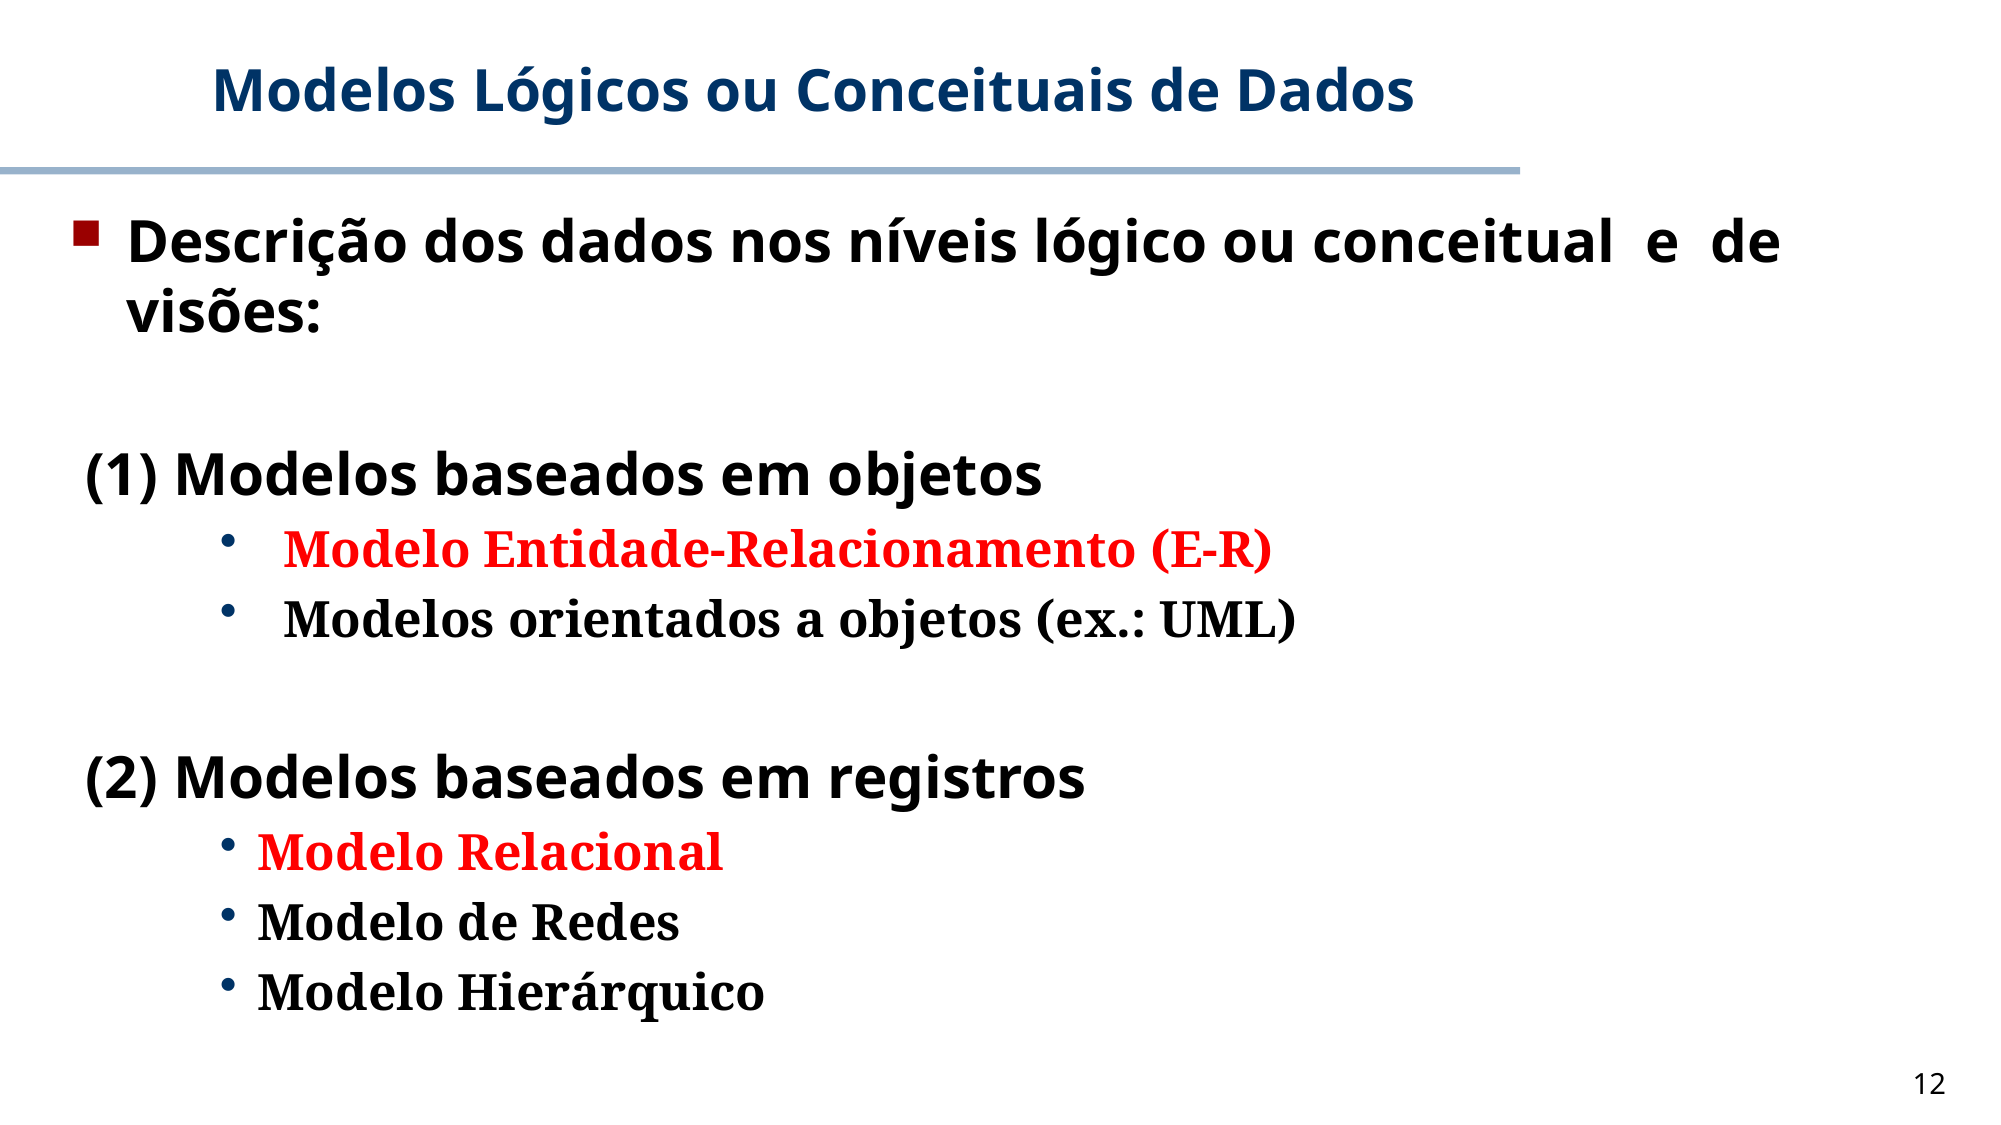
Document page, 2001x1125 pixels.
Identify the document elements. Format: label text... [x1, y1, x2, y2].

slide_number 12 [1897, 1070, 1975, 1113]
title Modelos Lógicos ou Conceituais de Dados [196, 42, 1666, 131]
list Descrição dos dados nos níveis lógico ou conceitual e de visões: (1) Modelos baseados em objetos Modelo Entidade-Relacionamento (E-R) Modelos orientados a objetos (ex.: UML) (2) Modelos baseados em registros Modelo Relacional Modelo de Redes Modelo Hierárquico [54, 196, 1974, 1000]
